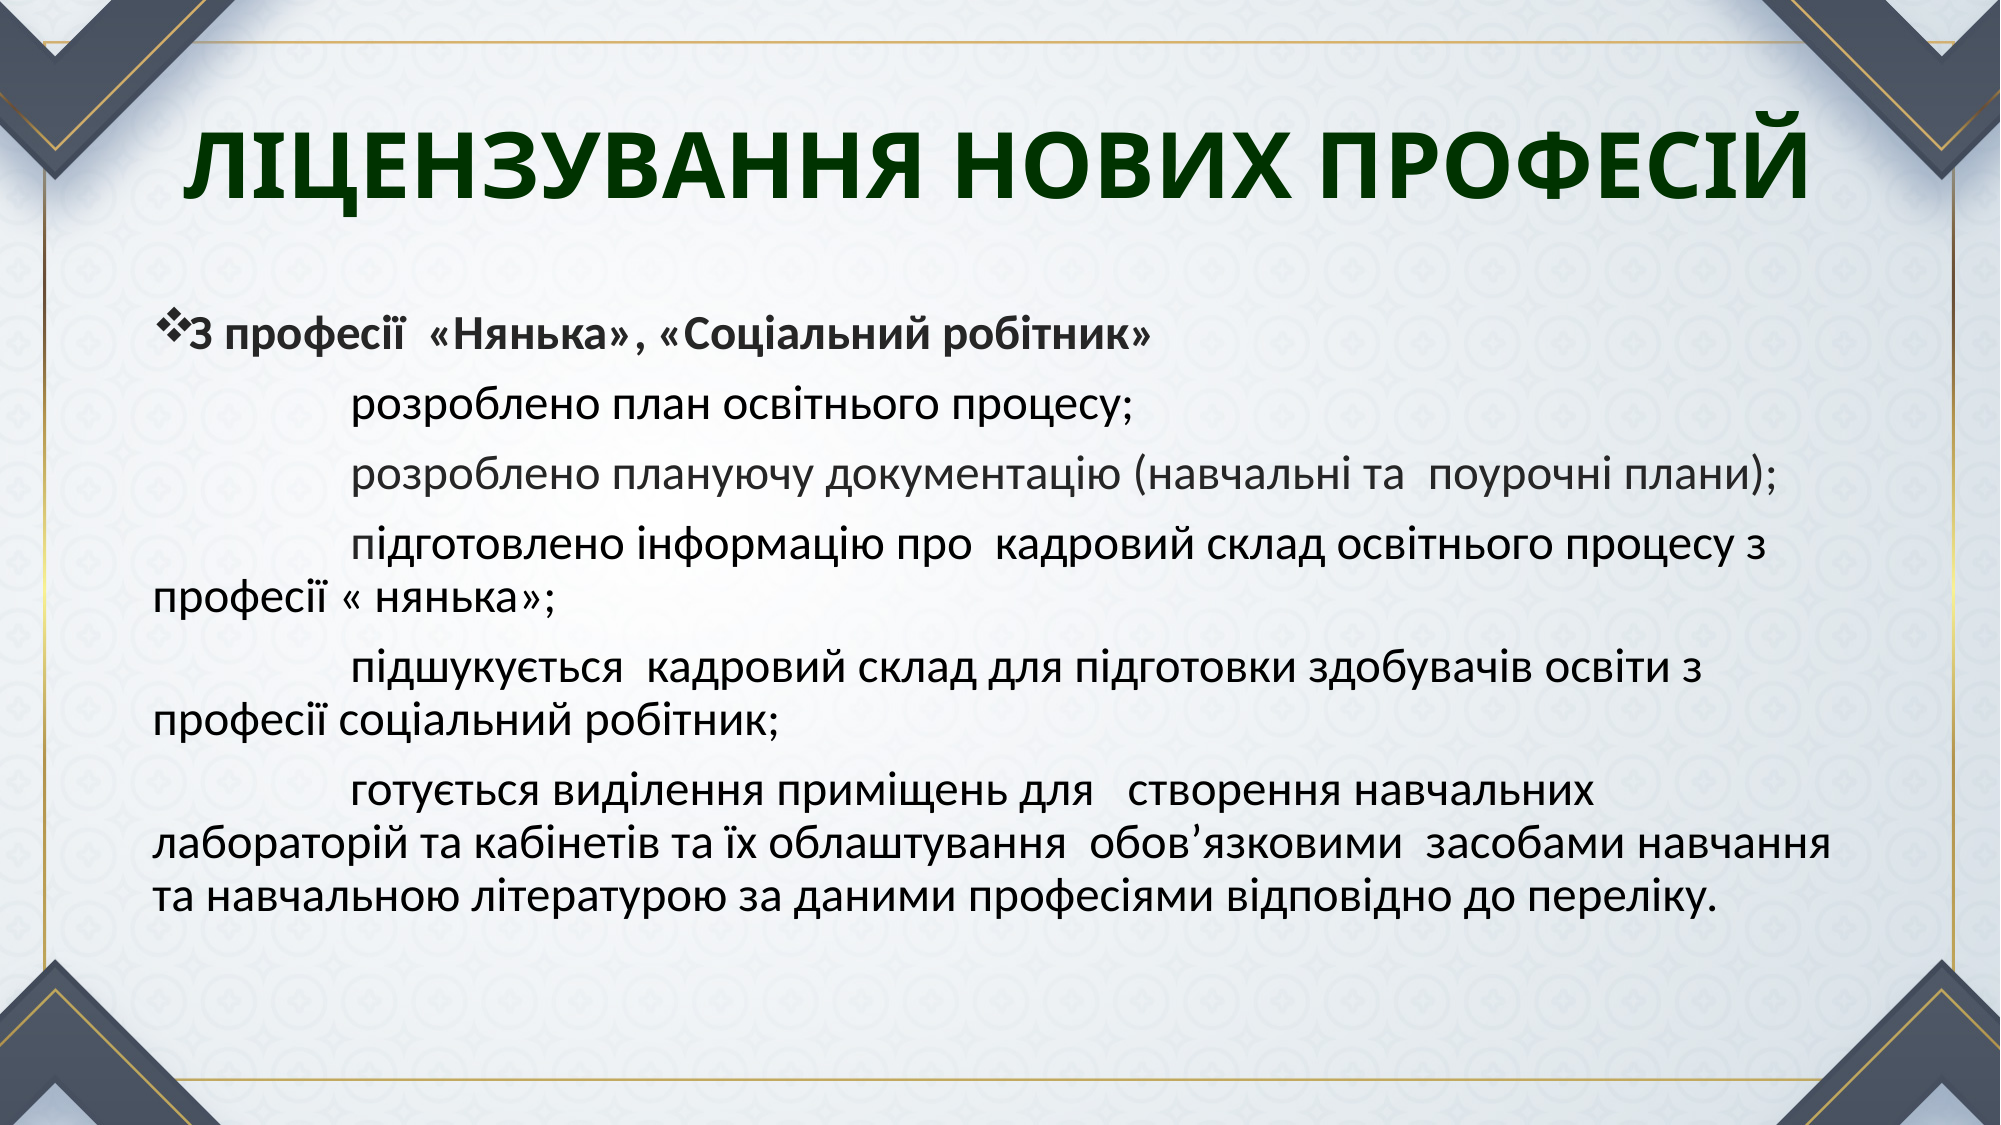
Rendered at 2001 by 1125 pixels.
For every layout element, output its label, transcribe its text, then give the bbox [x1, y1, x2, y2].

title ЛІЦЕНЗУВАННЯ НОВИХ ПРОФЕСІЙ [137, 59, 1863, 278]
picture [0, 0, 2000, 1125]
list З професії «Нянька», «Соціальний робітник» розроблено план освітнього процесу; розроблено плануючу документацію (навчальні та поурочні плани); підготовлено інформацію про кадровий склад освітнього процесу з професії « нянька»; підшукується кадровий склад для підготовки здобувачів освіти з професії соціальний робітник; готується виділення приміщень для створення навчальних лабораторій та кабінетів та їх облаштування обов’язковими засобами навчання та навчальною літературою за даними професіями відповідно до переліку. [137, 299, 1863, 1014]
